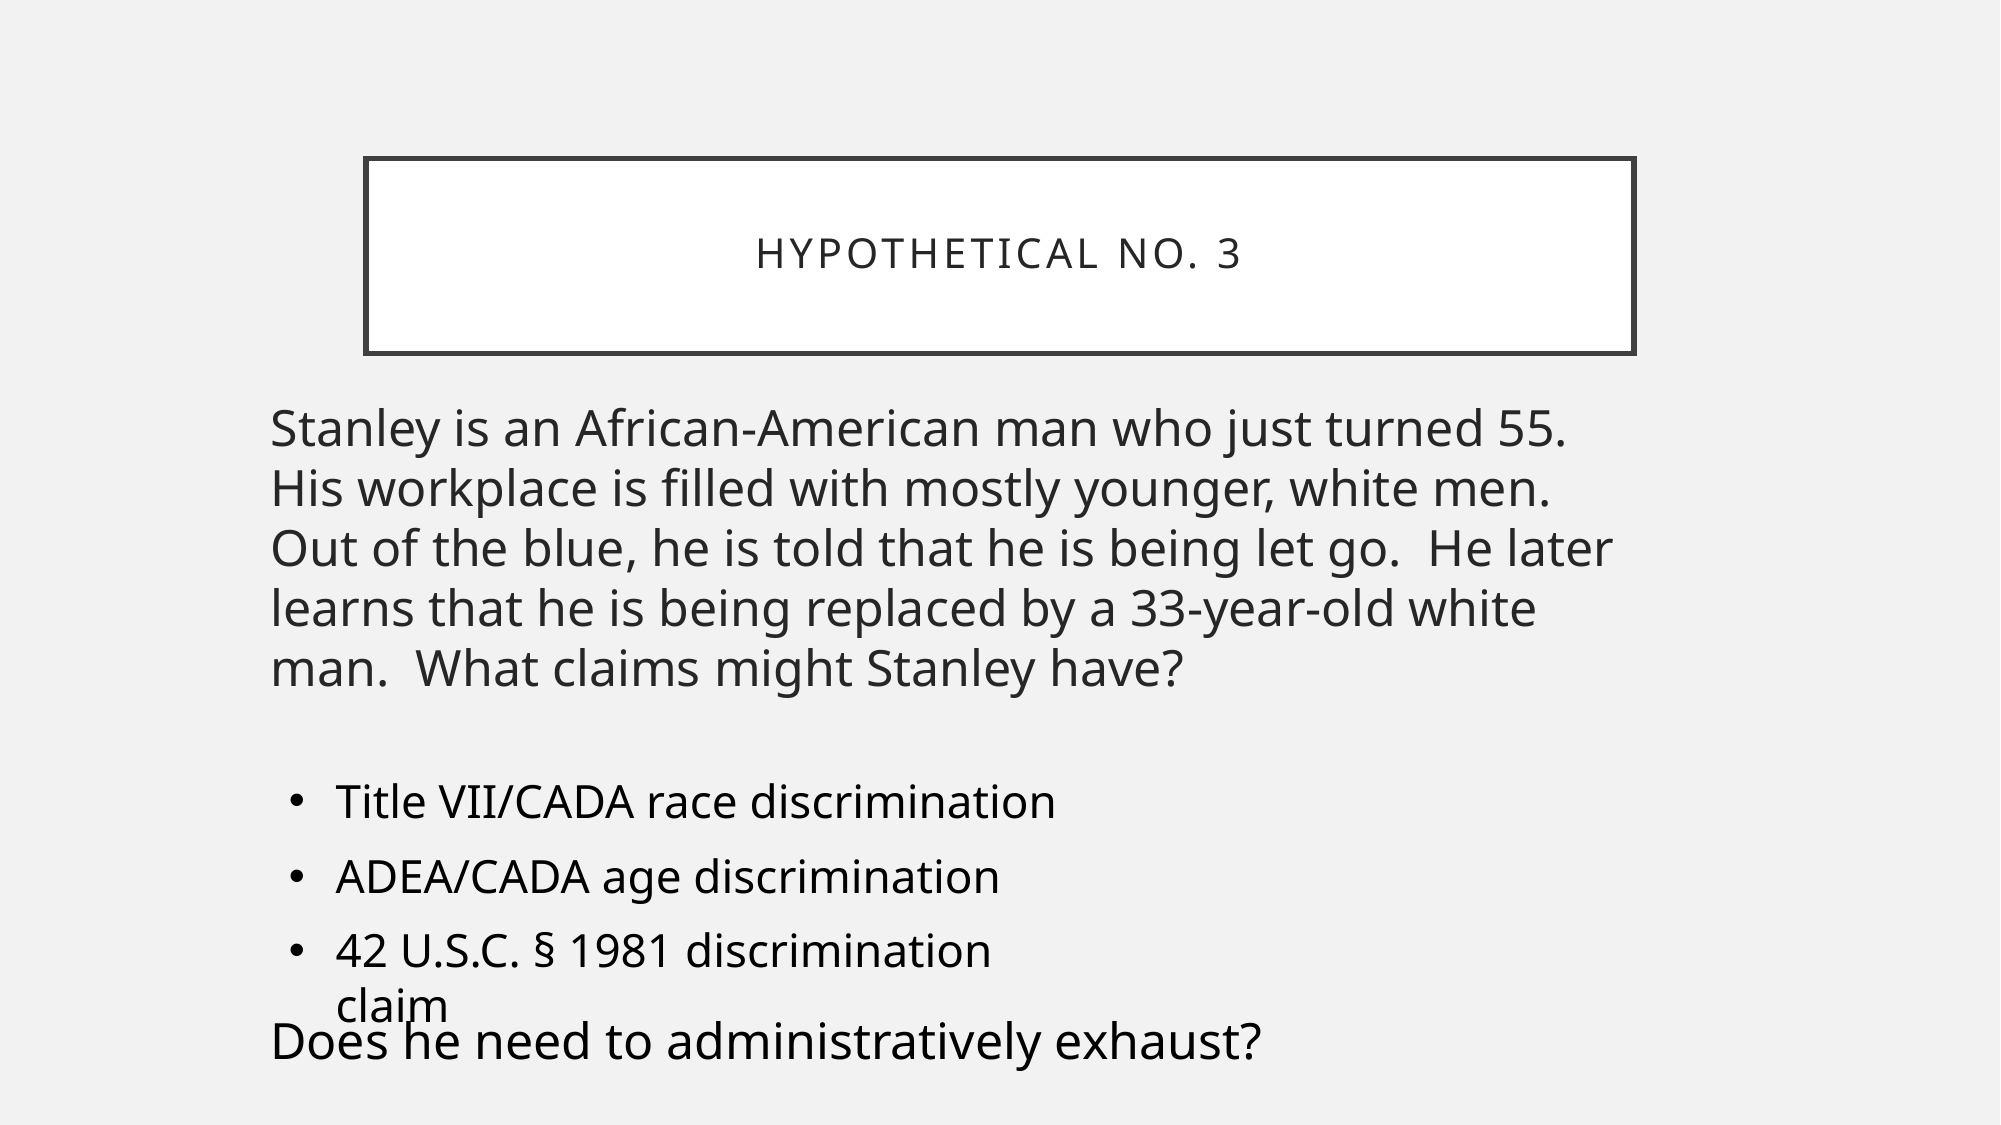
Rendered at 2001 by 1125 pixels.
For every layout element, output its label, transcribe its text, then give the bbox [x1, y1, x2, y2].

text_box 42 U.S.C. § 1981 discrimination claim [274, 914, 1121, 1001]
title Hypothetical no. 3 [363, 156, 1637, 356]
list Stanley is an African-American man who just turned 55. His workplace is filled with mostly younger, white men. Out of the blue, he is told that he is being let go. He later learns that he is being replaced by a 33-year-old white man. What claims might Stanley have? [255, 388, 1658, 736]
text_box Does he need to administratively exhaust? [255, 1001, 1430, 1077]
text_box ADEA/CADA age discrimination [274, 840, 1121, 910]
text_box Title VII/CADA race discrimination [274, 764, 1144, 835]
